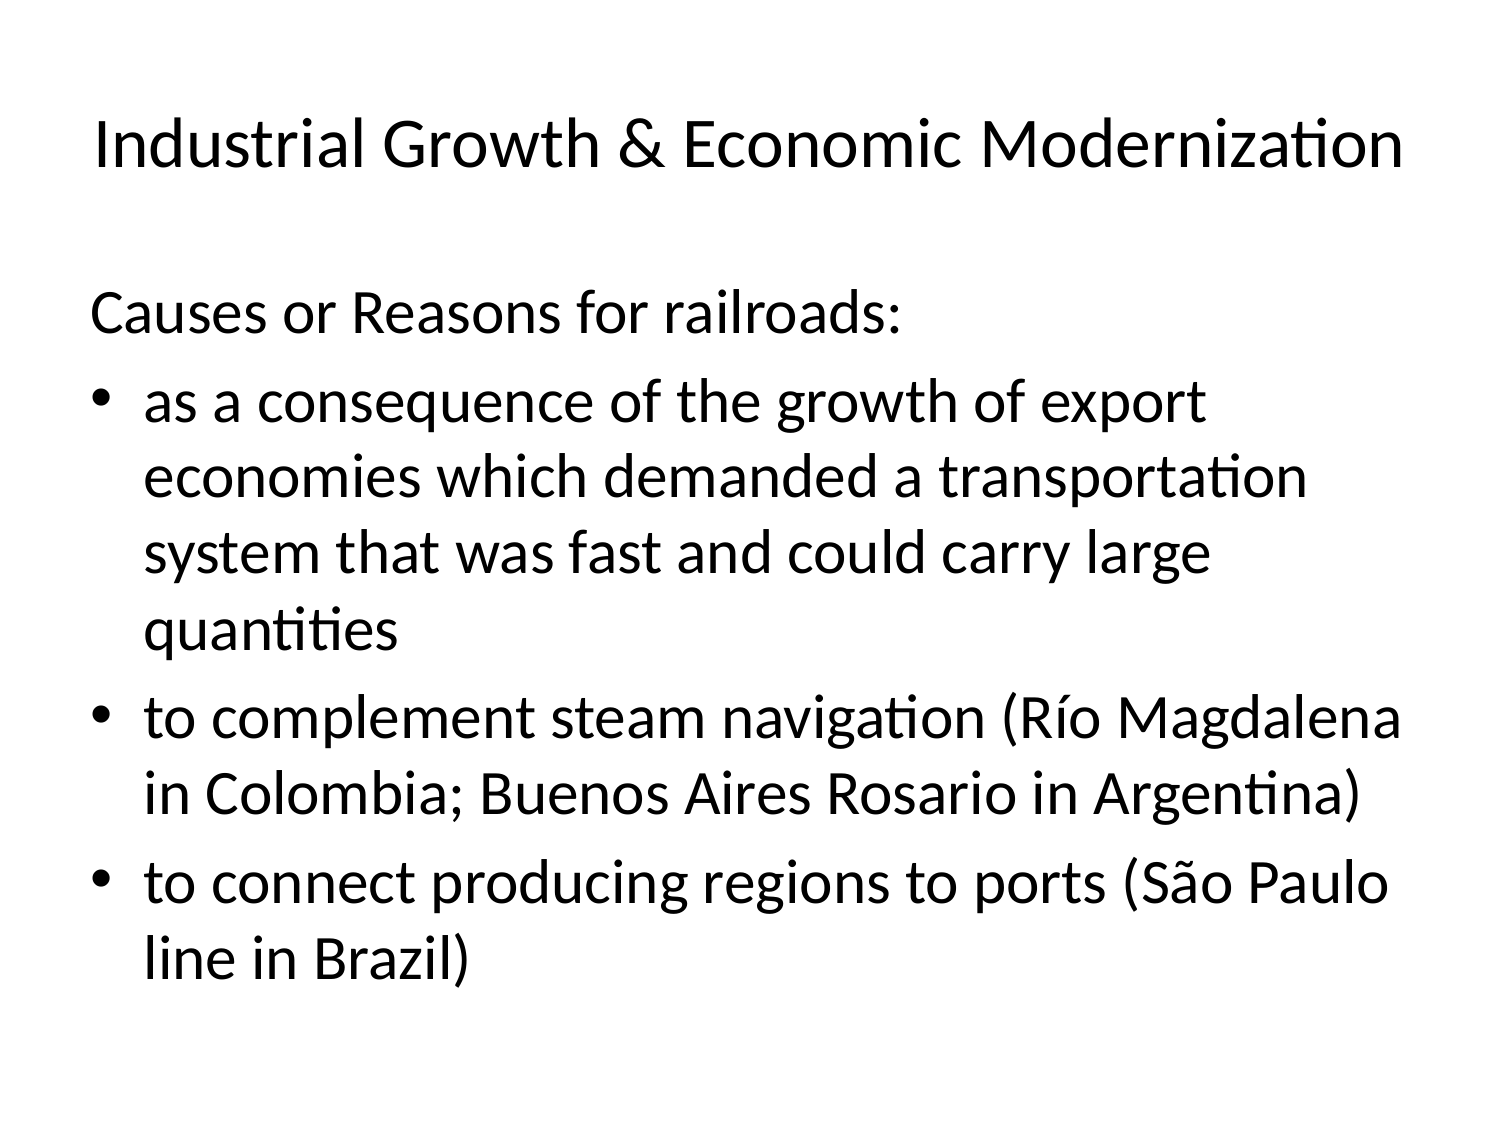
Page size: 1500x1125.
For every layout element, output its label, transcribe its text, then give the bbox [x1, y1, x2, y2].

title Industrial Growth & Economic Modernization [75, 45, 1425, 233]
list Causes or Reasons for railroads: as a consequence of the growth of export economies which demanded a transportation system that was fast and could carry large quantities to complement steam navigation (Río Magdalena in Colombia; Buenos Aires Rosario in Argentina) to connect producing regions to ports (São Paulo line in Brazil) [75, 262, 1425, 1050]
